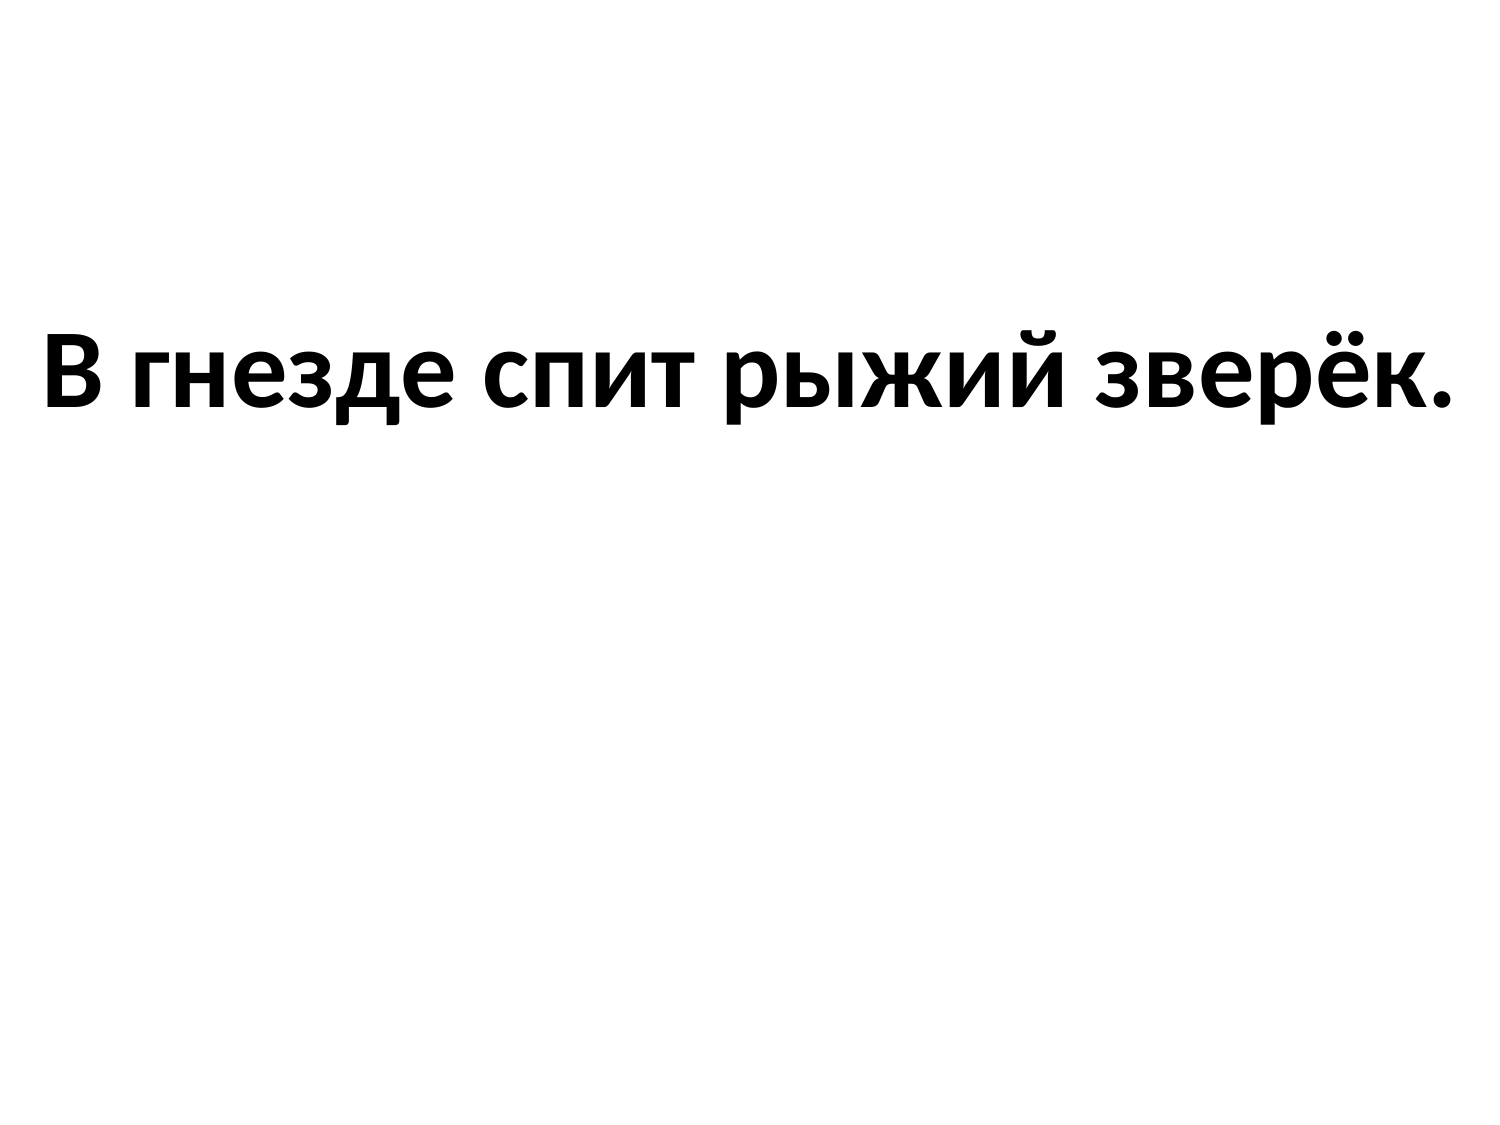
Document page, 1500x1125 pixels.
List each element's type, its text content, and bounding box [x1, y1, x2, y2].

title В гнезде спит рыжий зверёк. [0, 45, 1500, 680]
